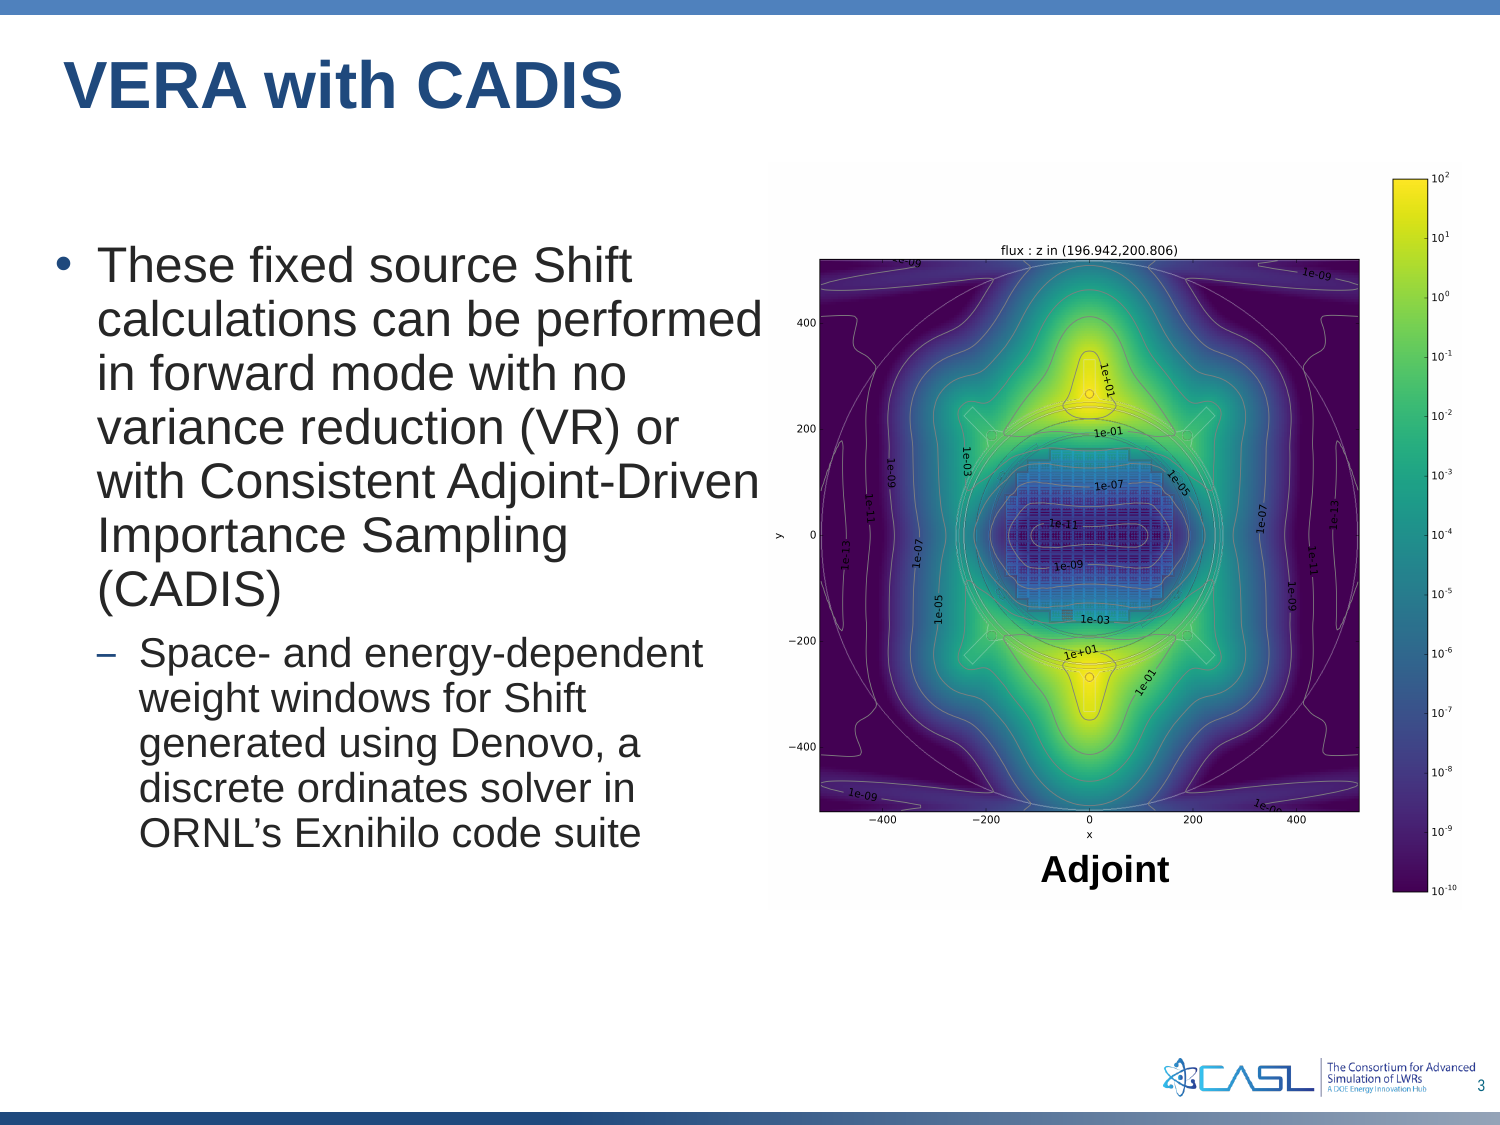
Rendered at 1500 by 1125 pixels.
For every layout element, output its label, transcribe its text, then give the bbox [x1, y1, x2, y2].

list These fixed source Shift calculations can be performed in forward mode with no variance reduction (VR) or with Consistent Adjoint-Driven Importance Sampling (CADIS) Space- and energy-dependent weight windows for Shift generated using Denovo, a discrete ordinates solver in ORNL’s Exnihilo code suite [37, 230, 762, 876]
picture [1163, 1058, 1482, 1103]
title VERA with CADIS [46, 45, 1393, 186]
picture [767, 162, 1462, 911]
